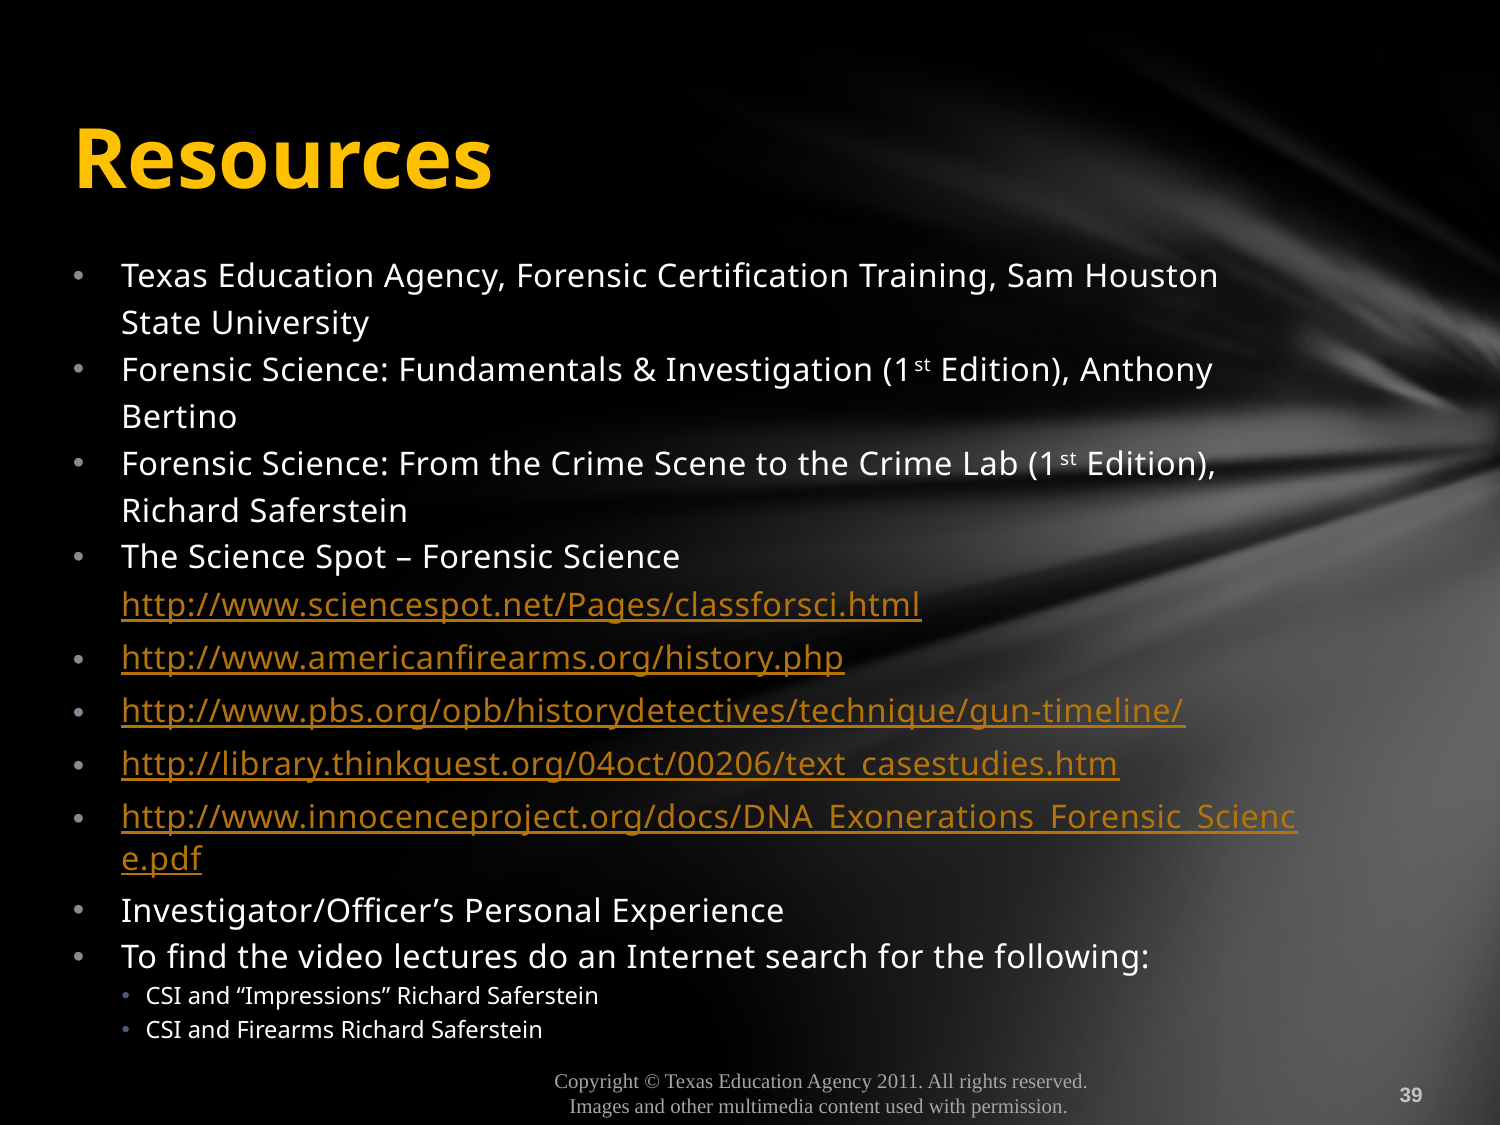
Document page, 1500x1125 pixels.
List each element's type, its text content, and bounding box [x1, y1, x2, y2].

list Texas Education Agency, Forensic Certification Training, Sam Houston State University Forensic Science: Fundamentals & Investigation (1st Edition), Anthony Bertino Forensic Science: From the Crime Scene to the Crime Lab (1st Edition), Richard Saferstein The Science Spot – Forensic Science http://www.sciencespot.net/Pages/classforsci.html http://www.americanfirearms.org/history.php http://www.pbs.org/opb/historydetectives/technique/gun-timeline/ http://library.thinkquest.org/04oct/00206/text_casestudies.htm http://www.innocenceproject.org/docs/DNA_Exonerations_Forensic_Science.pdf Investigator/Officer’s Personal Experience To find the video lectures do an Internet search for the following: CSI and “Impressions” Richard Saferstein CSI and Firearms Richard Saferstein [57, 239, 1318, 1015]
title Resources [57, 37, 1318, 213]
slide_number 39 [1293, 1073, 1438, 1115]
